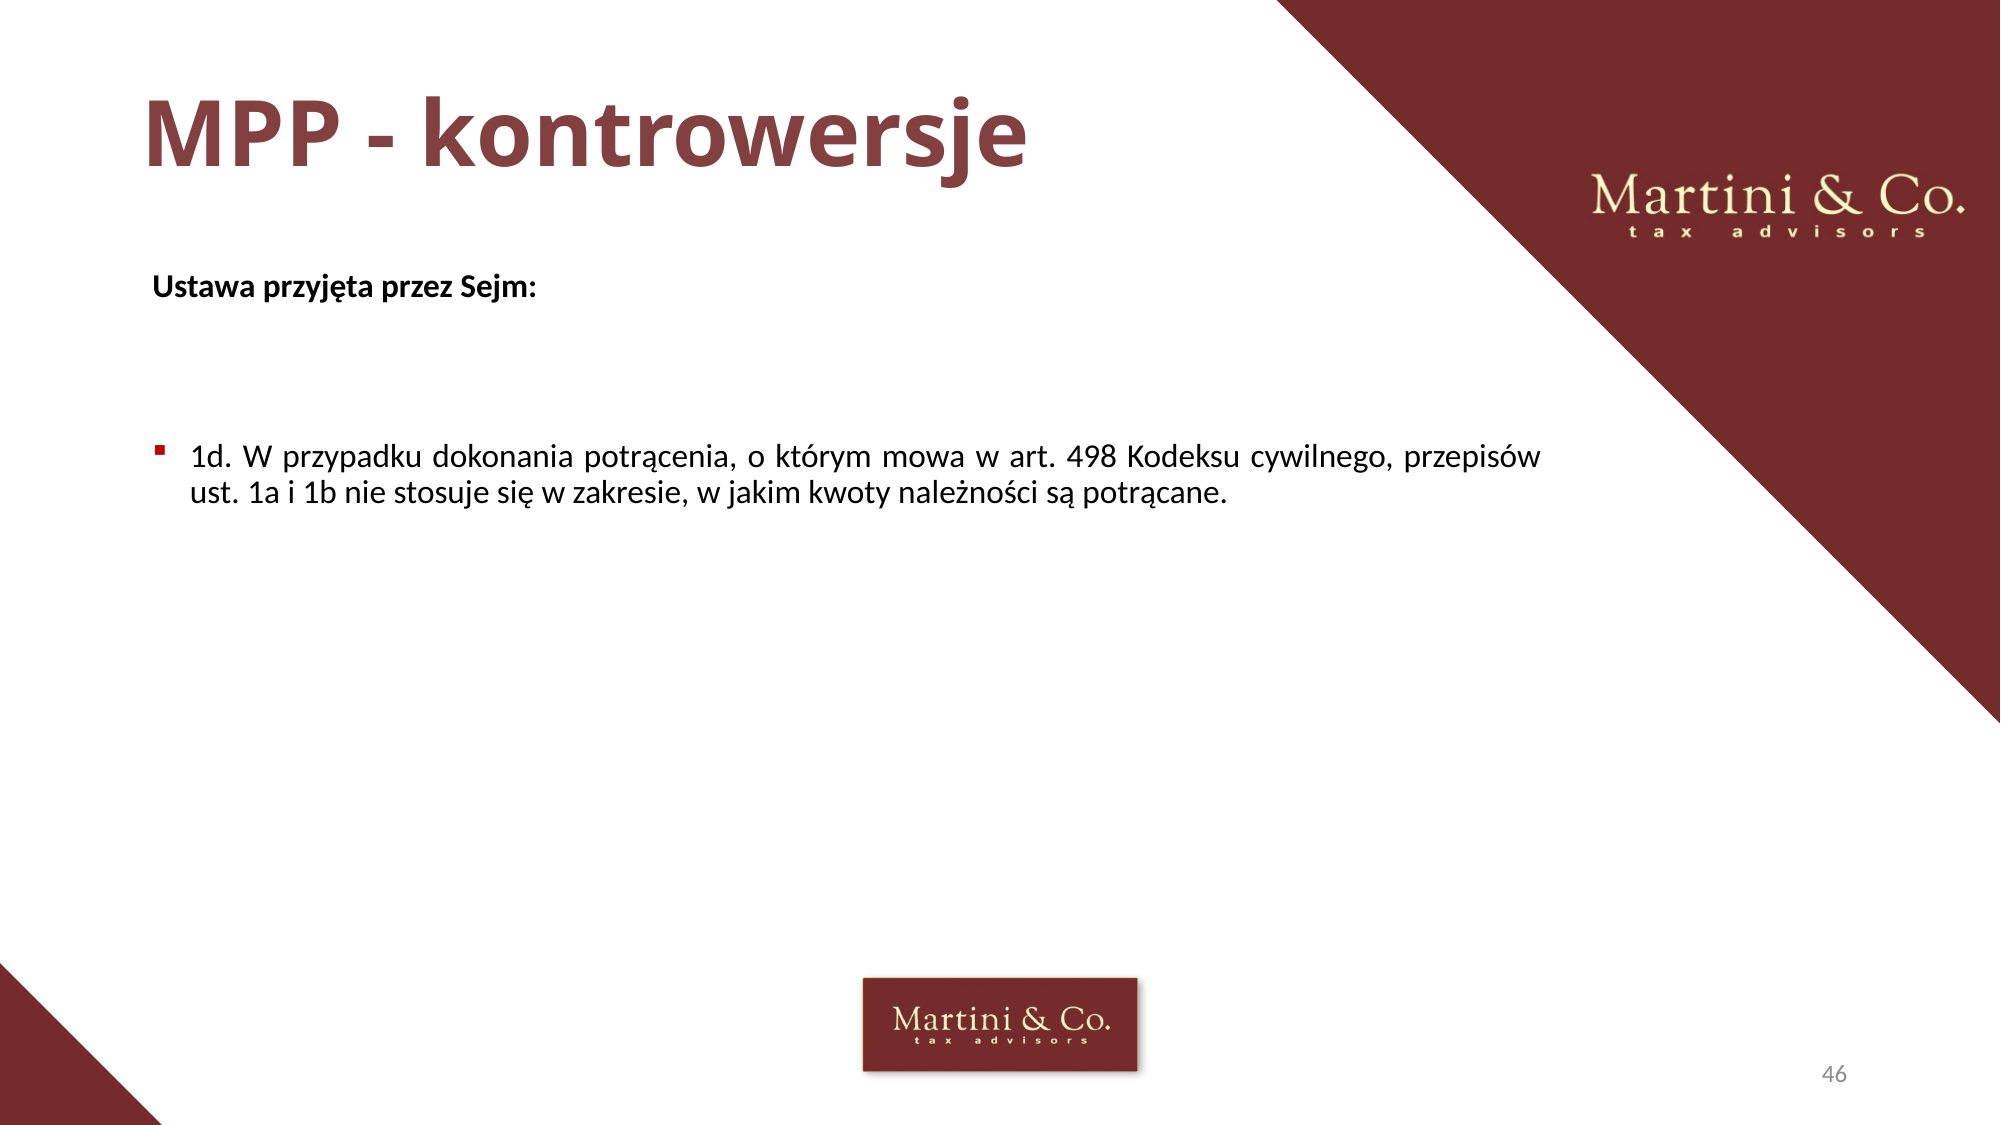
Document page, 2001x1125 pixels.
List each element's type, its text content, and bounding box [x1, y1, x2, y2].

slide_number 46 [1412, 1042, 1863, 1103]
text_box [1276, 0, 2000, 724]
picture [862, 977, 1138, 1072]
text_box [0, 963, 162, 1125]
list Ustawa przyjęta przez Sejm: 1d. W przypadku dokonania potrącenia, o którym mowa w art. 498 Kodeksu cywilnego, przepisów ust. 1a i 1b nie stosuje się w zakresie, w jakim kwoty należności są potrącane. [137, 200, 1559, 1125]
title MPP - kontrowersje [126, 27, 1276, 245]
